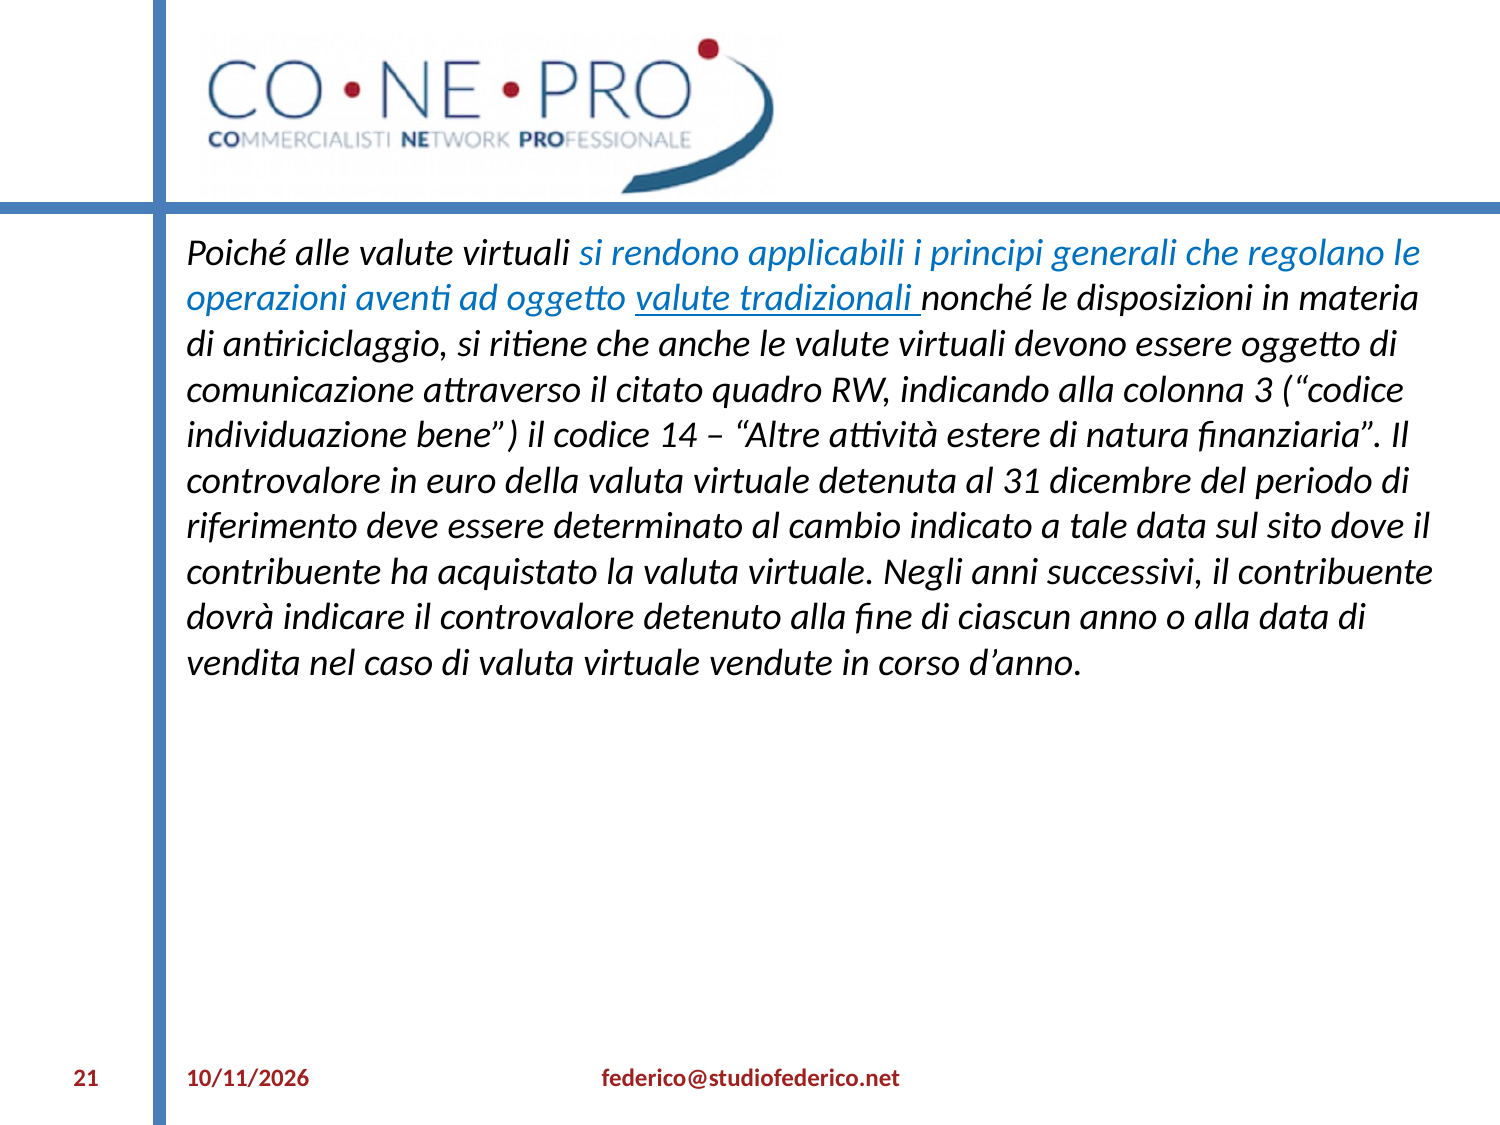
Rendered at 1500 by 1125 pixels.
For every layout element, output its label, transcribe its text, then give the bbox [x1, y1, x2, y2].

picture [171, 0, 786, 198]
slide_number 21 [53, 1046, 114, 1107]
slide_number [171, 1046, 372, 1107]
footer federico@studiofederico.net [513, 1046, 989, 1107]
list Poiché alle valute virtuali si rendono applicabili i principi generali che regolano le operazioni aventi ad oggetto valute tradizionali nonché le disposizioni in materia di antiriciclaggio, si ritiene che anche le valute virtuali devono essere oggetto di comunicazione attraverso il citato quadro RW, indicando alla colonna 3 (“codice individuazione bene”) il codice 14 – “Altre attività estere di natura finanziaria”. Il controvalore in euro della valuta virtuale detenuta al 31 dicembre del periodo di riferimento deve essere determinato al cambio indicato a tale data sul sito dove il contribuente ha acquistato la valuta virtuale. Negli anni successivi, il contribuente dovrà indicare il controvalore detenuto alla fine di ciascun anno o alla data di vendita nel caso di valuta virtuale vendute in corso d’anno. [171, 219, 1471, 693]
